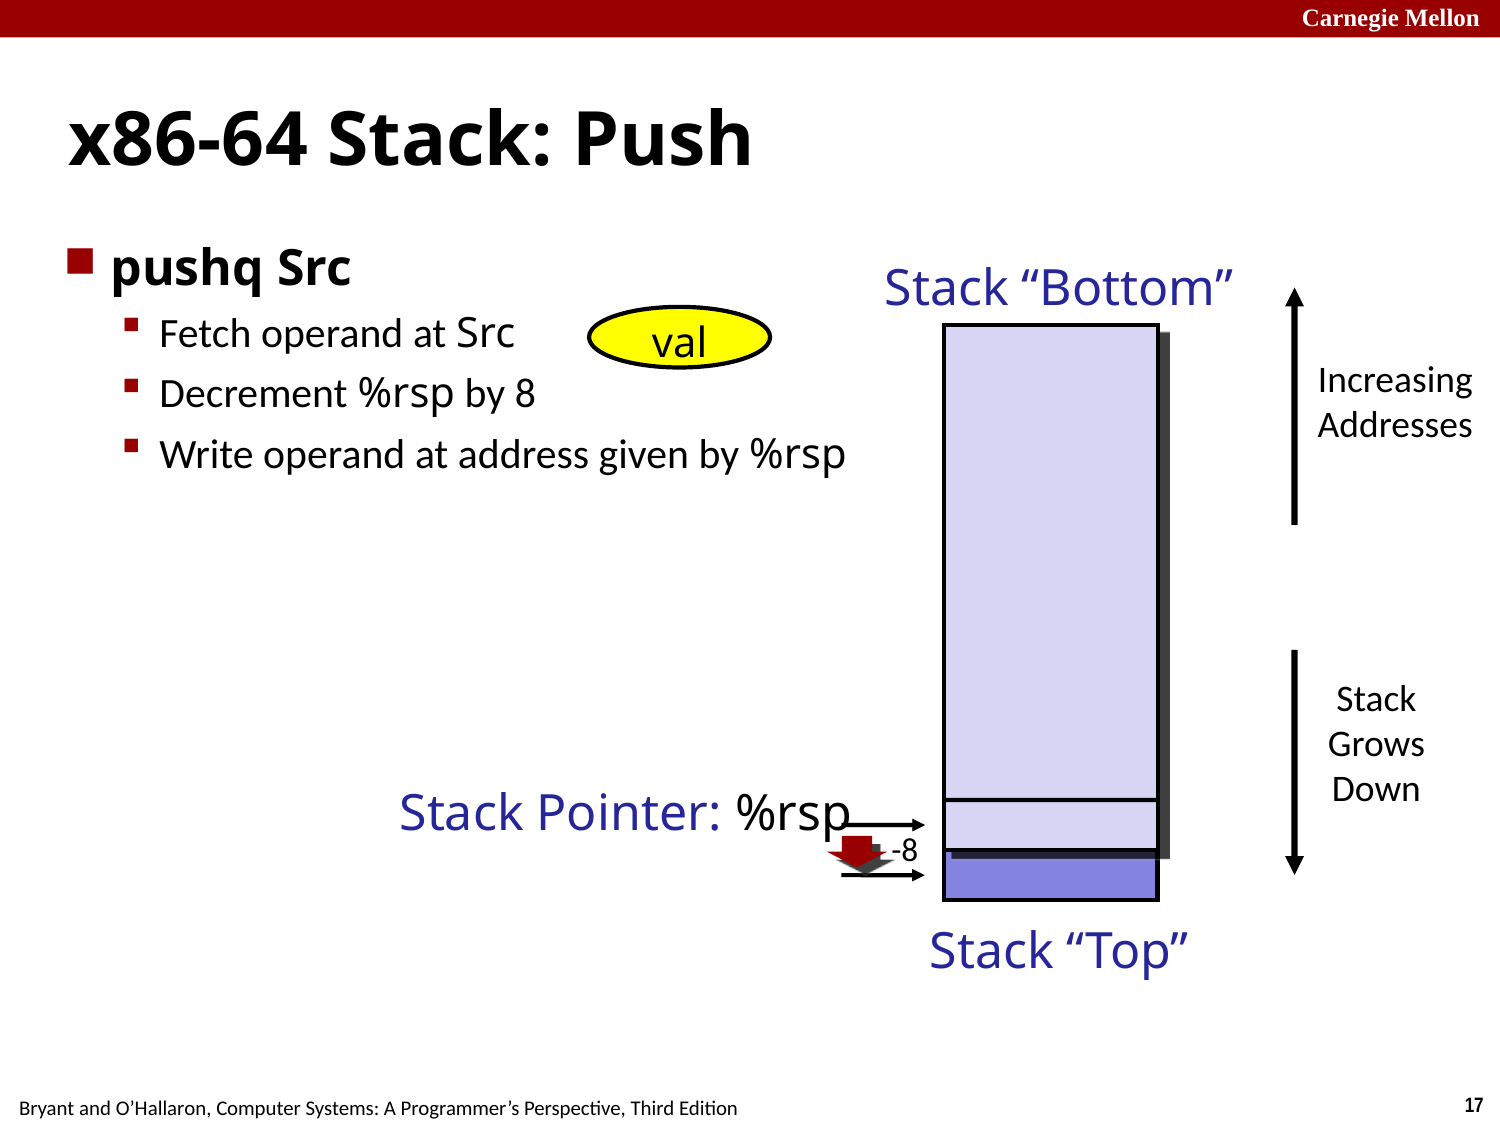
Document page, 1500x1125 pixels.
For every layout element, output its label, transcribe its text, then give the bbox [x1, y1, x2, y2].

text_box val [589, 306, 771, 368]
text_box Stack “Bottom” [884, 255, 1234, 316]
title x86-64 Stack: Push [62, 41, 1438, 228]
text_box Increasing Addresses [1317, 354, 1474, 445]
text_box [1288, 649, 1301, 875]
text_box Stack Grows Down [1309, 674, 1444, 825]
text_box [944, 324, 1159, 779]
text_box [1288, 287, 1301, 526]
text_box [417, 780, 1188, 993]
list pushq Src Fetch operand at Src Decrement %rsp by 8 Write operand at address given by %rsp [62, 228, 1438, 1122]
